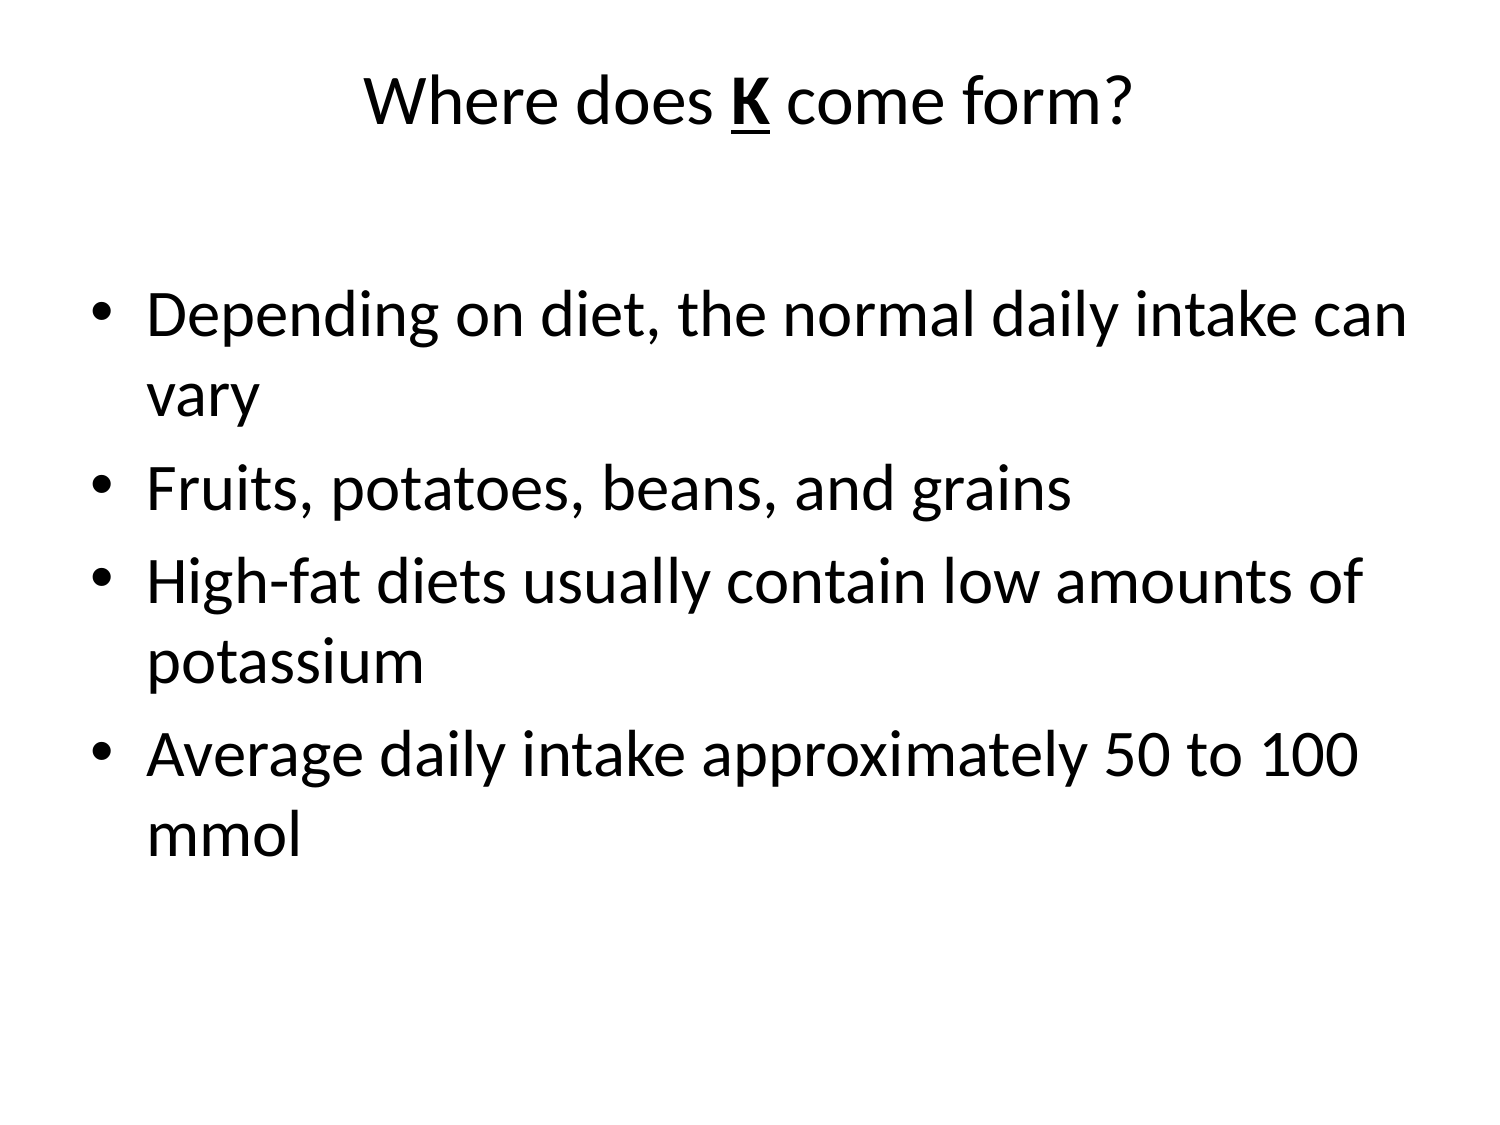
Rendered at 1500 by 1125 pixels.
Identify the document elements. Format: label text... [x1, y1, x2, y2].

list Depending on diet, the normal daily intake can vary Fruits, potatoes, beans, and grains High-fat diets usually contain low amounts of potassium Average daily intake approximately 50 to 100 mmol [75, 262, 1425, 1005]
title Where does K come form? [75, 45, 1425, 233]
